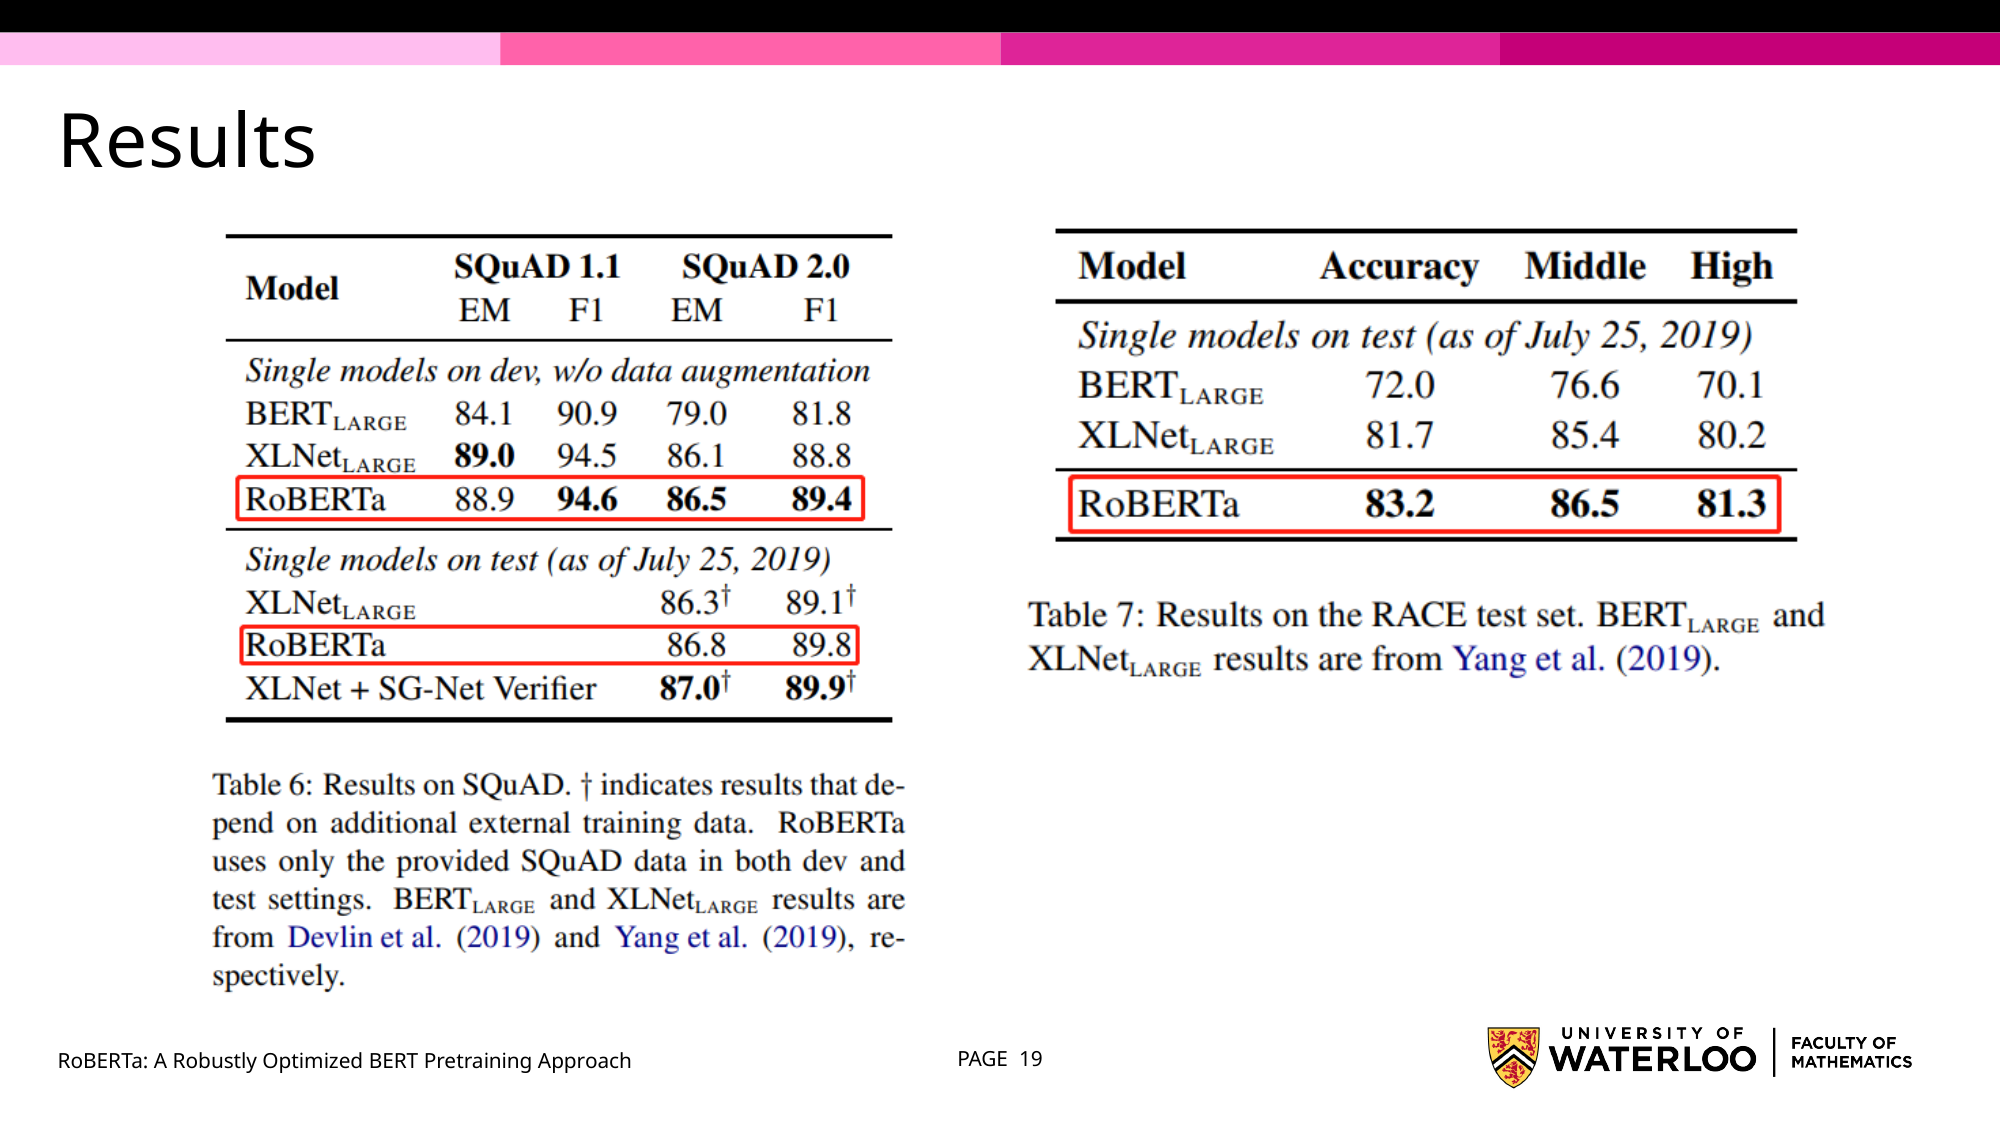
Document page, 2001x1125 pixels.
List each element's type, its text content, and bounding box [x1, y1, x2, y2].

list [207, 218, 917, 1003]
picture [1022, 218, 1835, 686]
slide_number PAGE 19 [916, 1039, 1084, 1081]
footer RoBERTa: A Robustly Optimized BERT Pretraining Approach [42, 1039, 900, 1081]
title Results [42, 71, 1941, 219]
picture [1430, 983, 1969, 1125]
